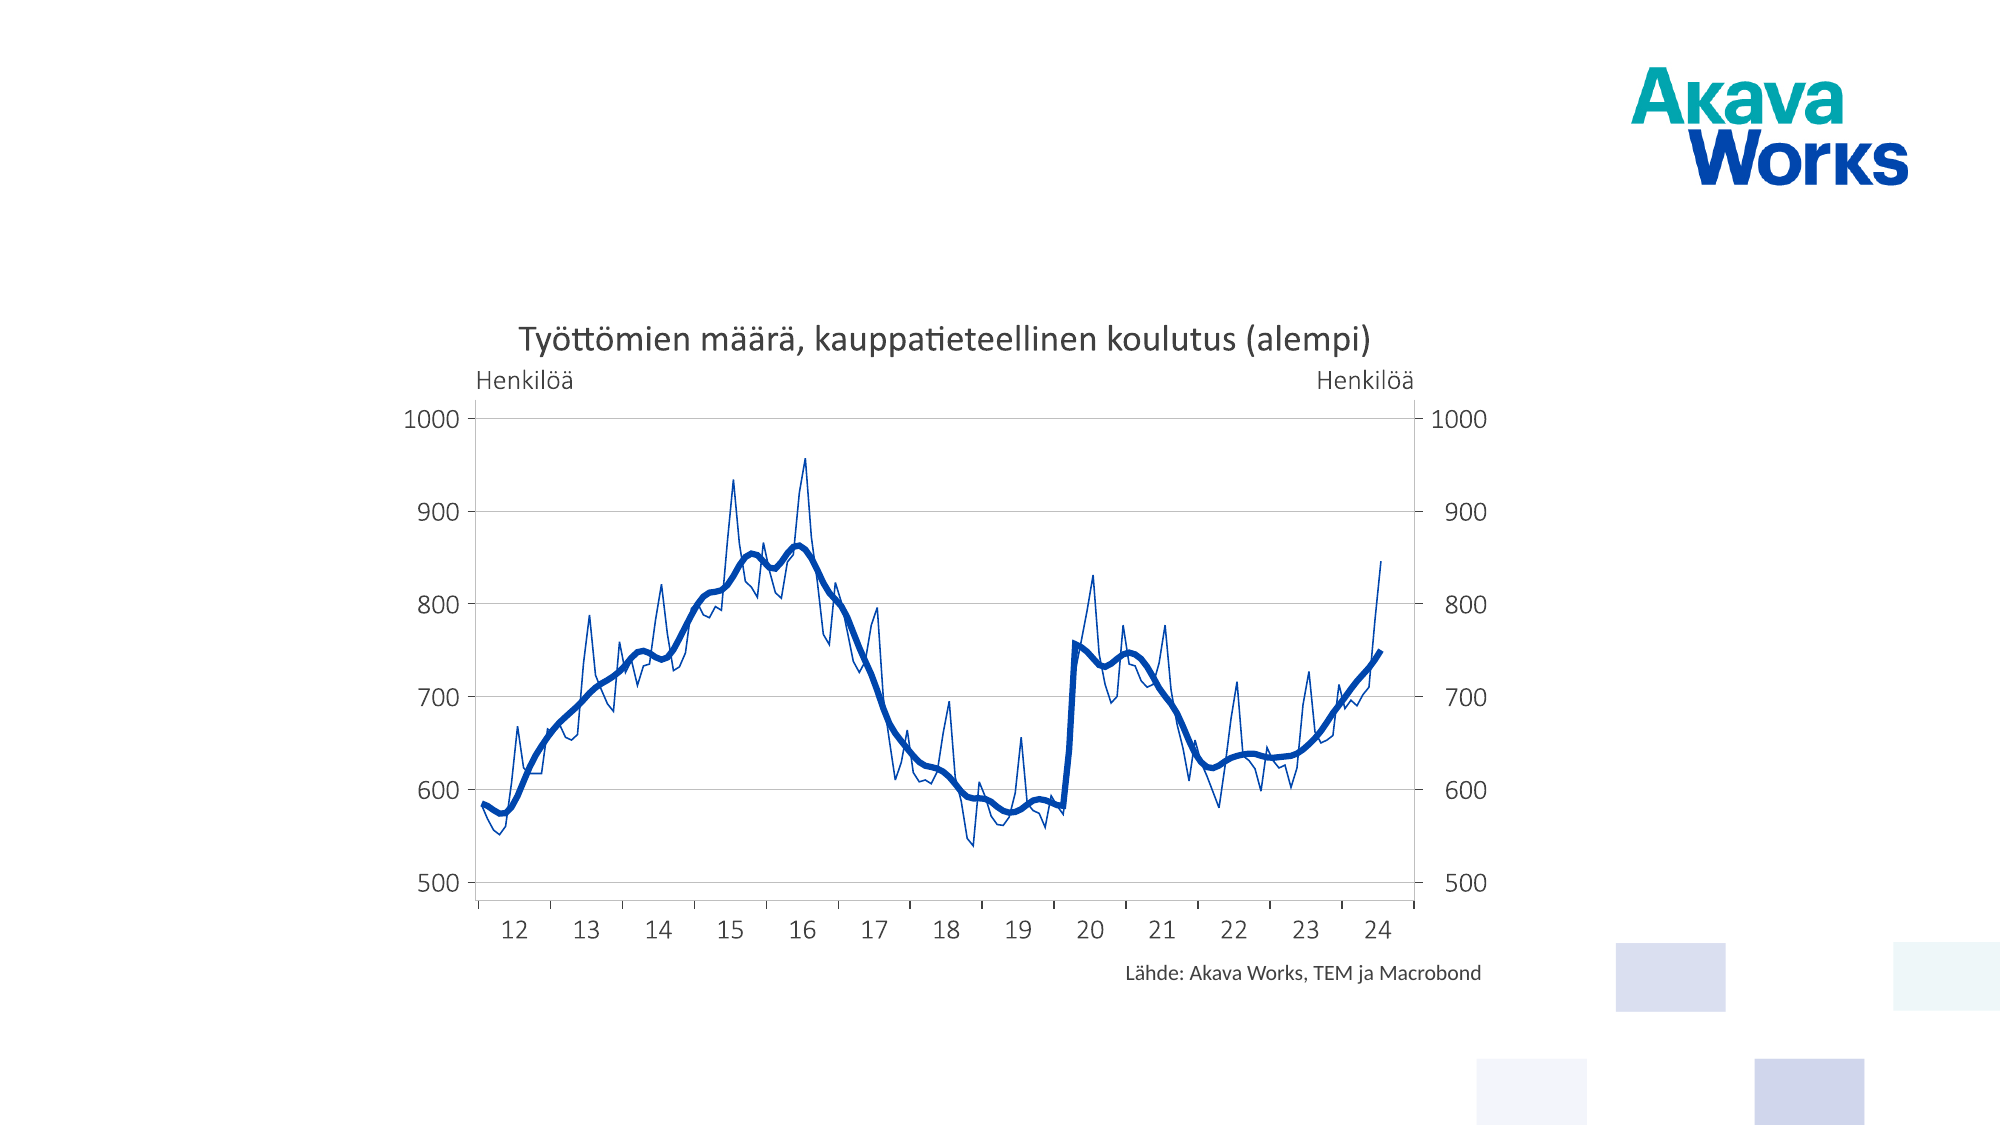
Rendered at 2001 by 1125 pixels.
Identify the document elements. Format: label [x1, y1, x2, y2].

list [390, 302, 1500, 1003]
picture [232, 55, 2000, 1125]
